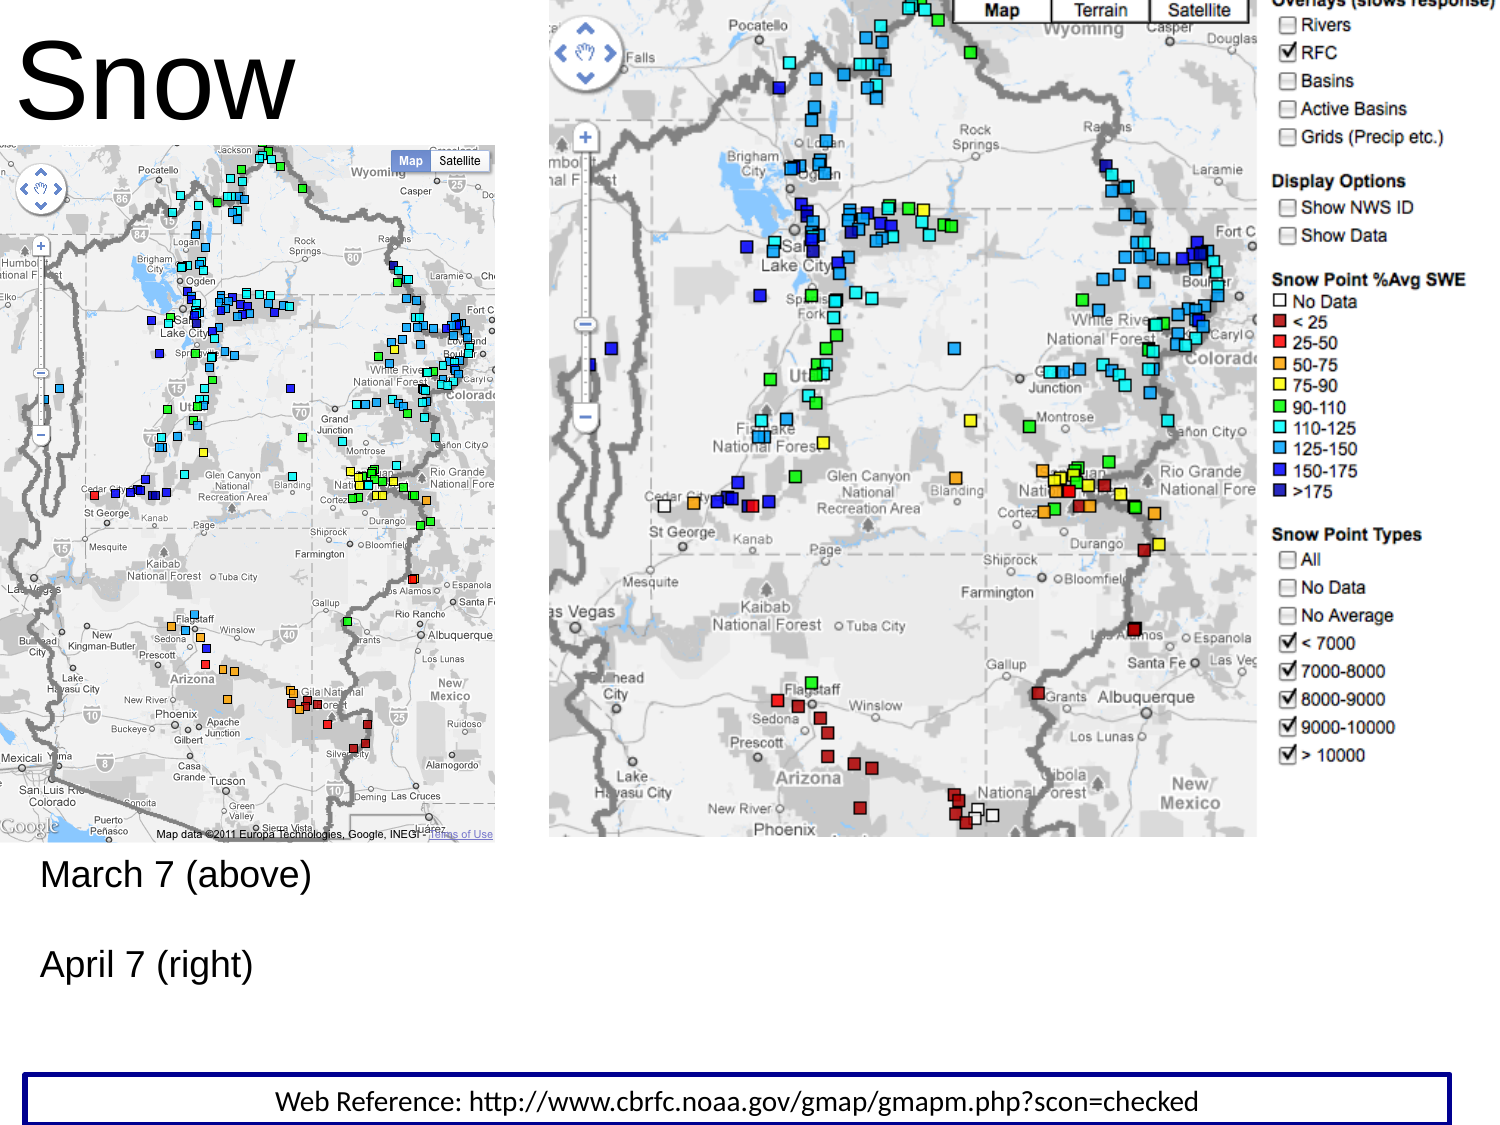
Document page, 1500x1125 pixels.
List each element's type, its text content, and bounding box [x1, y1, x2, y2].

picture [549, 0, 1500, 837]
text_box Snow [0, 0, 384, 143]
text_box March 7 (above) April 7 (right) [24, 852, 438, 993]
picture [0, 145, 501, 843]
text_box Web Reference: http://www.cbrfc.noaa.gov/gmap/gmapm.php?scon=checked [24, 1074, 1450, 1125]
